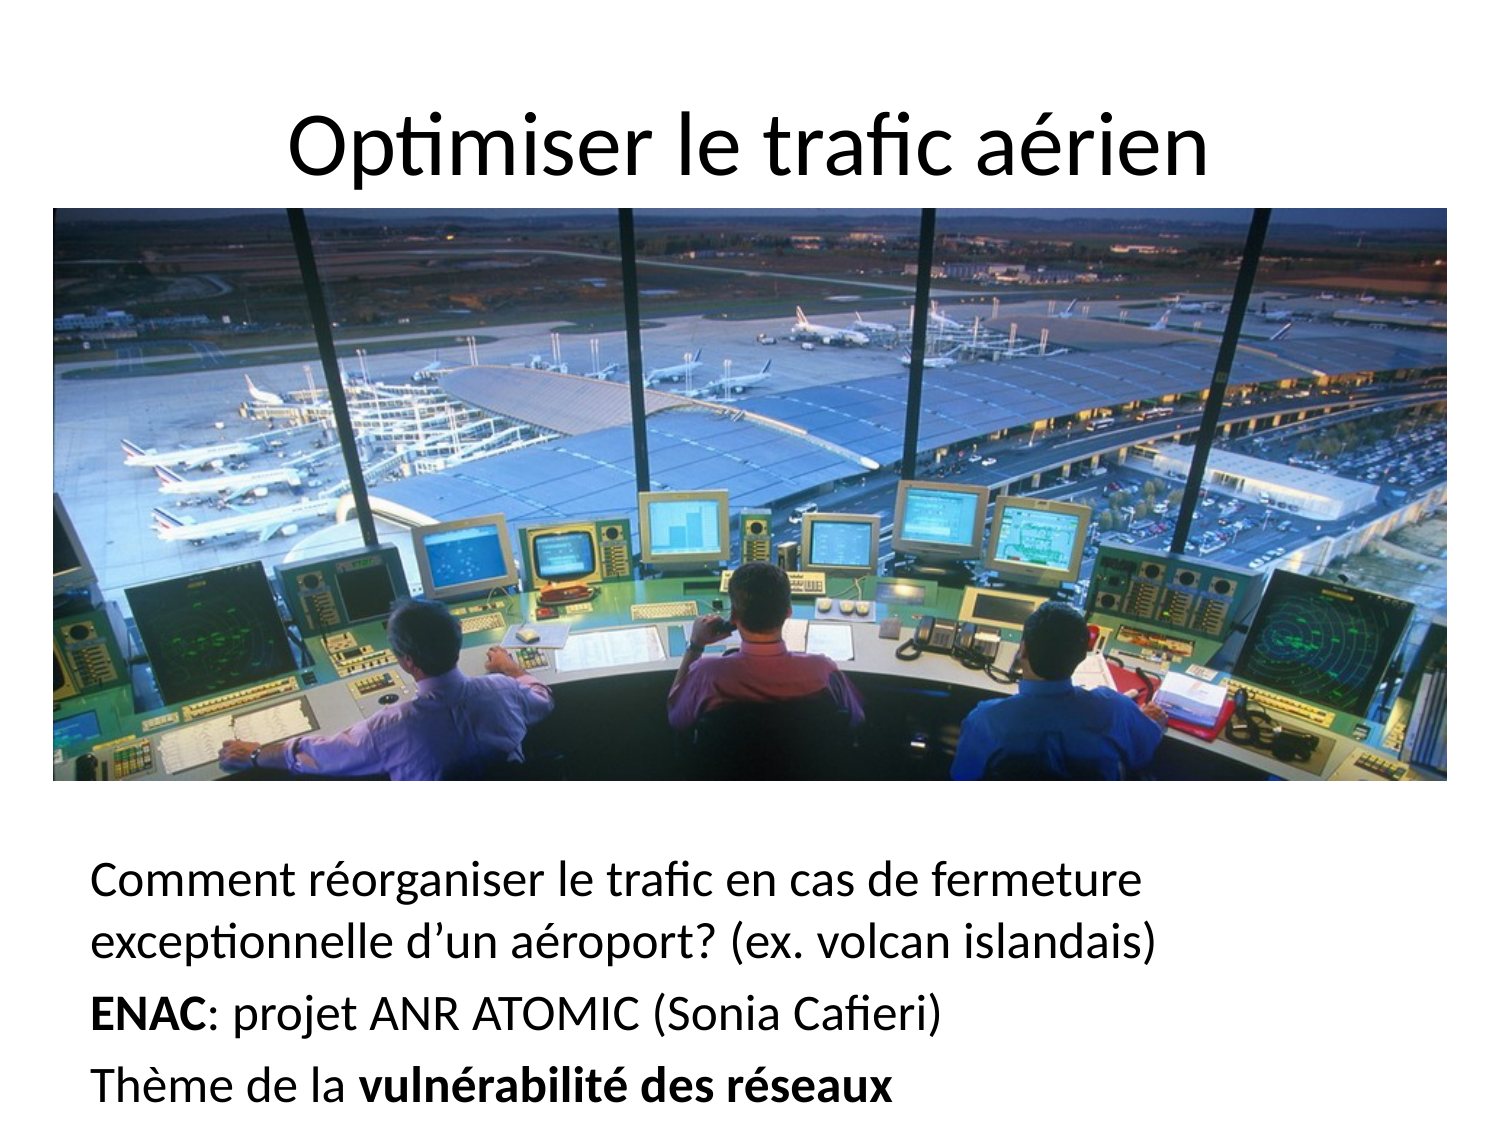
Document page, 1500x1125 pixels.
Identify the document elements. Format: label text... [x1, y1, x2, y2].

title Optimiser le trafic aérien [75, 45, 1425, 206]
list Comment réorganiser le trafic en cas de fermeture exceptionnelle d’un aéroport? (ex. volcan islandais) ENAC: projet ANR ATOMIC (Sonia Cafieri) Thème de la vulnérabilité des réseaux [75, 789, 1425, 1125]
picture [52, 207, 1448, 781]
